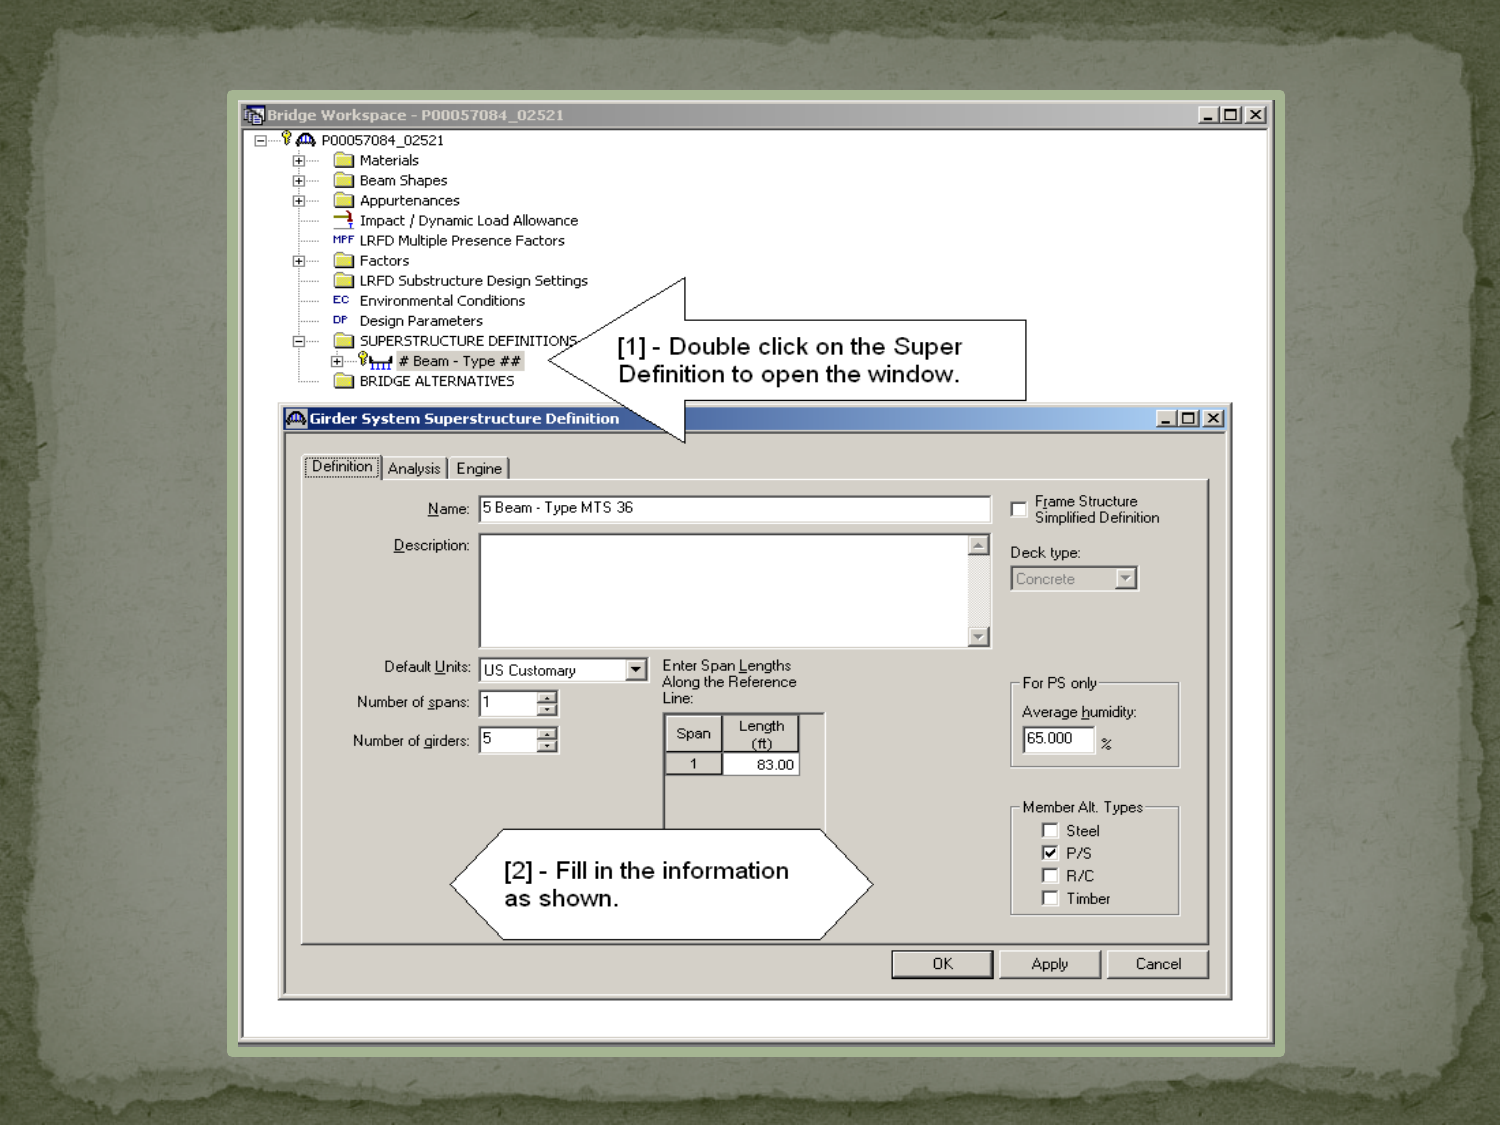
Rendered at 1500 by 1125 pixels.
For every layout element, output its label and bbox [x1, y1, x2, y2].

picture [238, 100, 1275, 1047]
